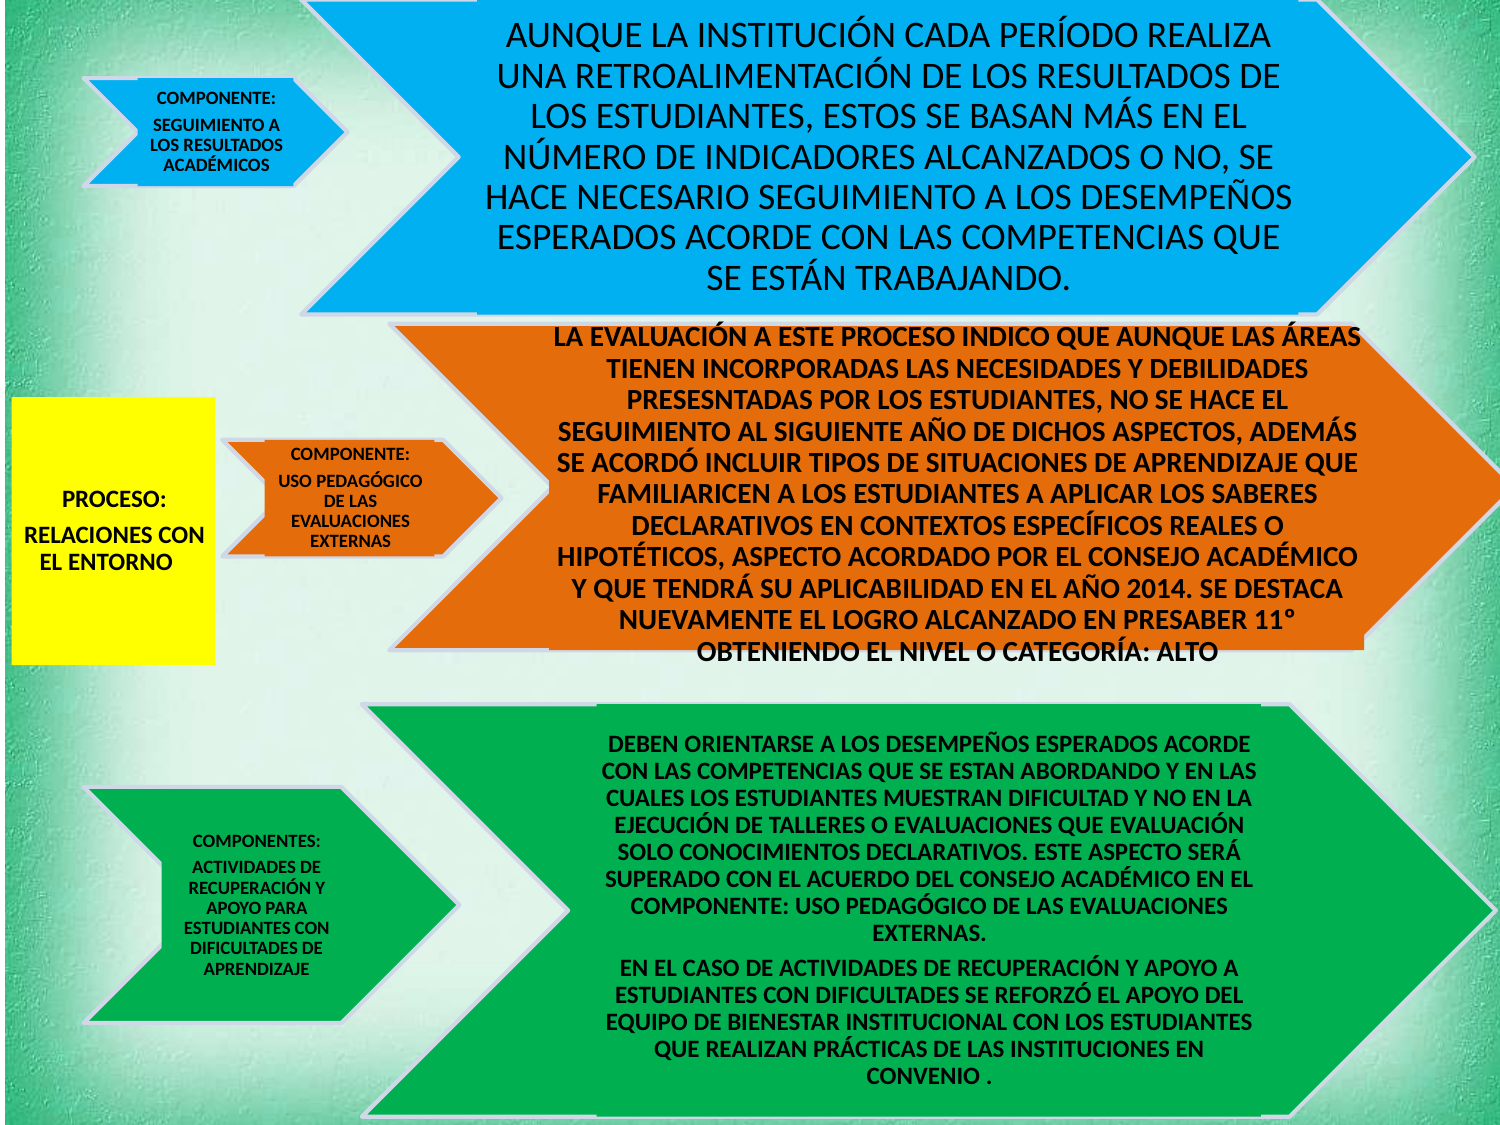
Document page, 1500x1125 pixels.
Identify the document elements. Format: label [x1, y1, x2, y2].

text_box [389, 323, 1500, 651]
text_box [361, 703, 1497, 1117]
text_box [83, 786, 356, 1024]
text_box [222, 439, 383, 557]
text_box [300, 0, 1475, 315]
picture [5, 0, 1500, 1125]
text_box [83, 77, 295, 187]
